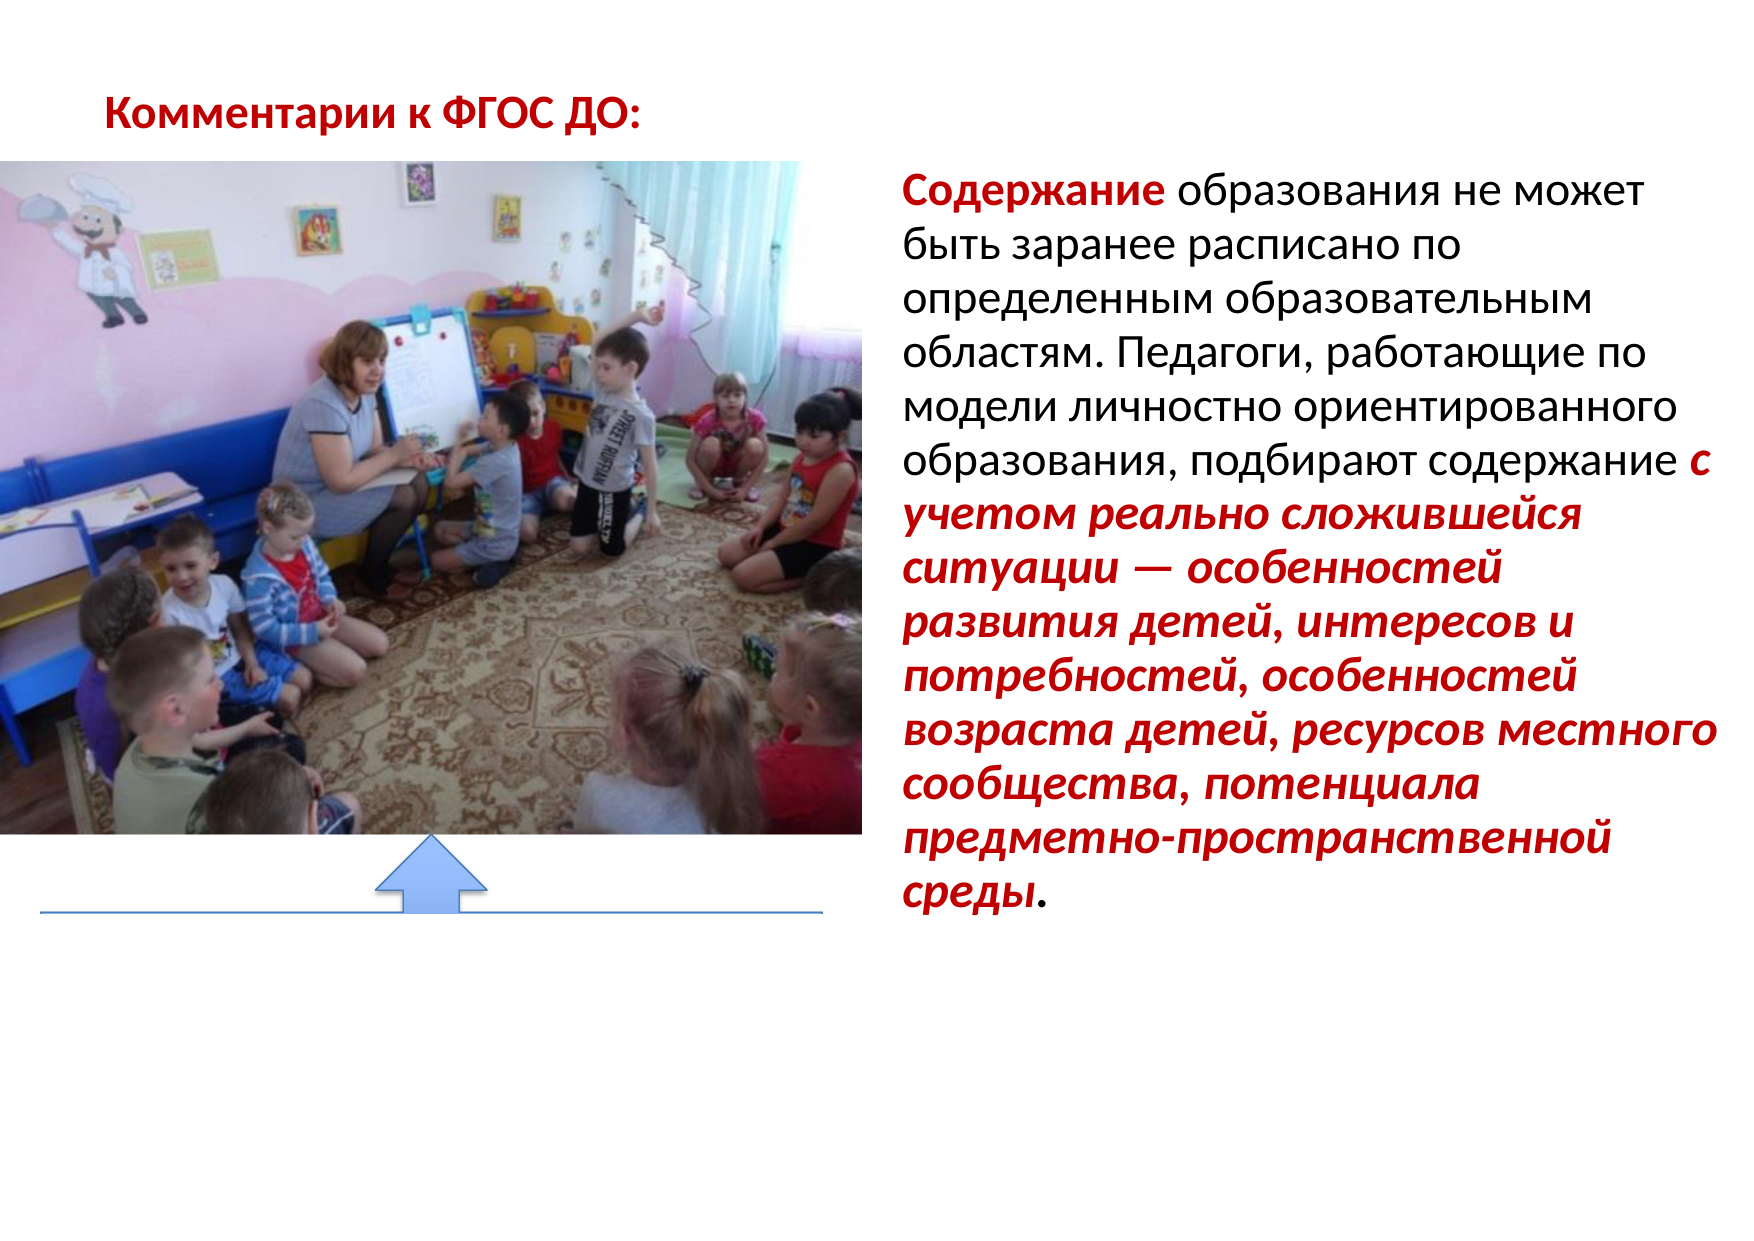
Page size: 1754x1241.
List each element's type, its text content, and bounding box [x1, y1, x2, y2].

text_box Содержание образования не может быть заранее расписано по определенным образовательным областям. Педагоги, работающие по модели личностно ориентированного образования, подбирают содержание с учетом реально сложившейся ситуации — особенностей развития детей, интересов и потребностей, особенностей возраста детей, ресурсов местного сообщества, потенциала предметно-пространственной среды. [902, 161, 1724, 914]
picture [0, 161, 863, 914]
text_box Комментарии к ФГОС ДО: [104, 79, 665, 128]
